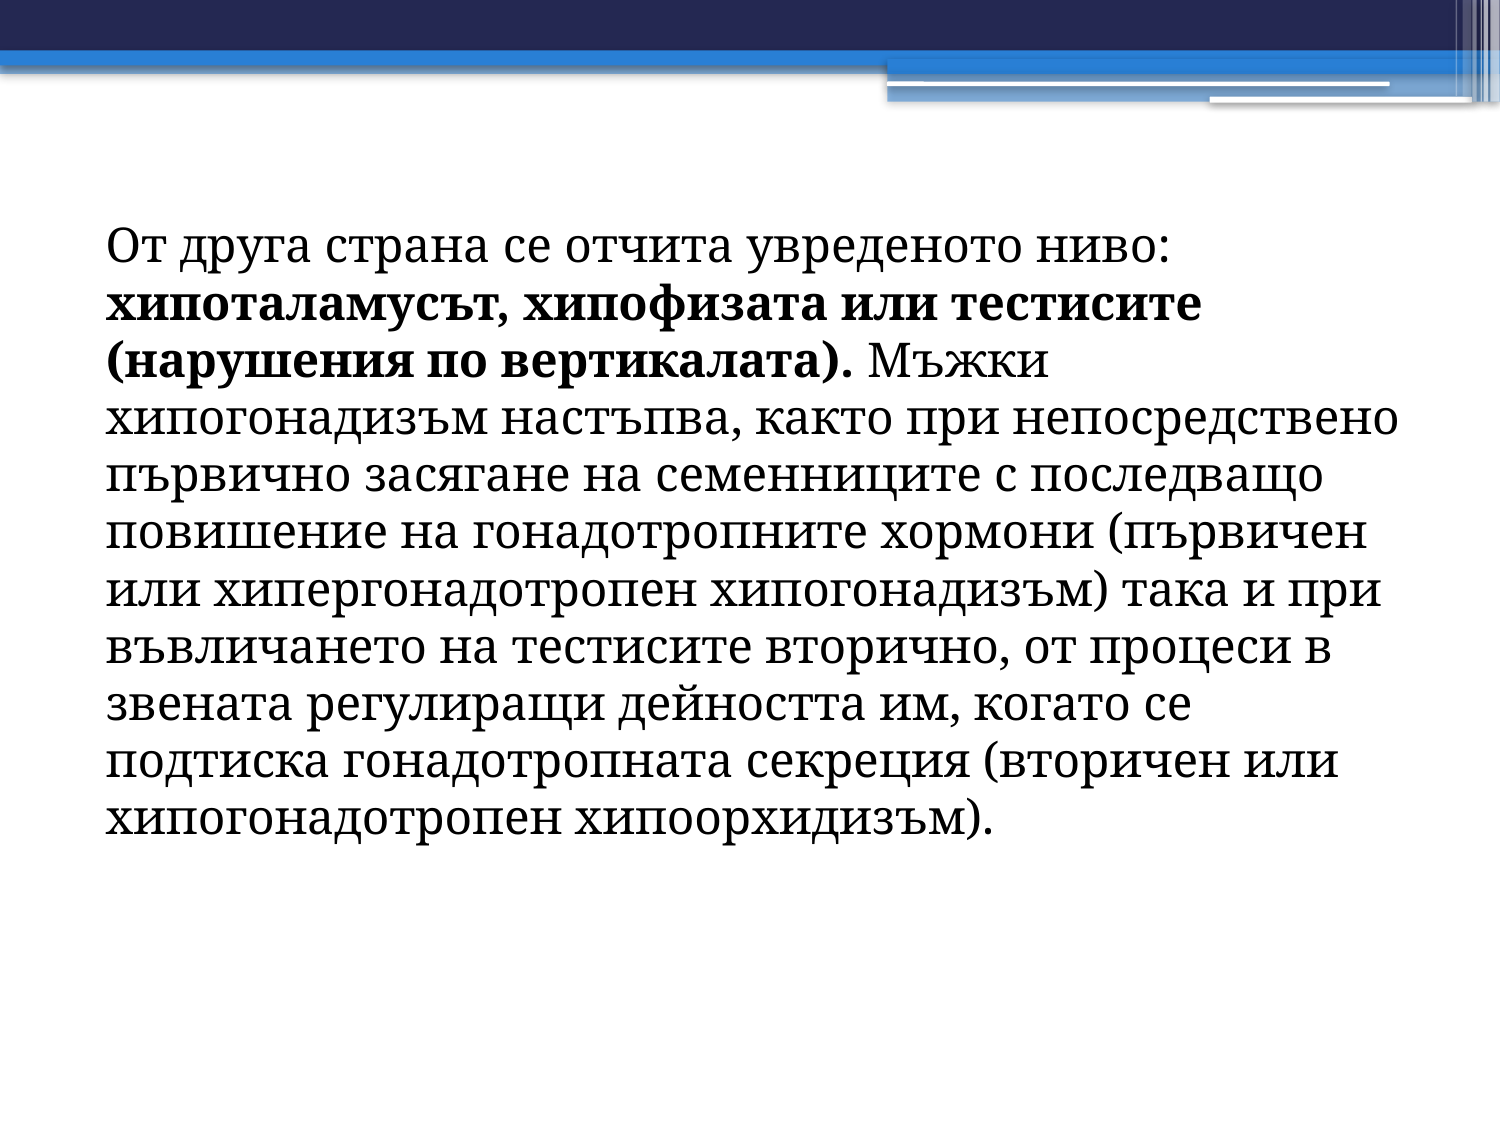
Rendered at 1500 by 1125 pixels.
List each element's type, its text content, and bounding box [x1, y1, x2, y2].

list От друга страна се отчита увреденото ниво: хипоталамусът, хипофизата или тестисите (нарушения по вертикалата). Мъжки хипогонадизъм настъпва, както при непосредствено първично засягане на семенниците с последващо повишение на гонадотропните хормони (първичен или хипергонадотропен хипогонадизъм) така и при въвличането на тестисите вторично, от процеси в звената регулиращи дейността им, когато се подтиска гонадотропната секреция (вторичен или хипогонадотропен хипоорхидизъм). [75, 207, 1425, 918]
